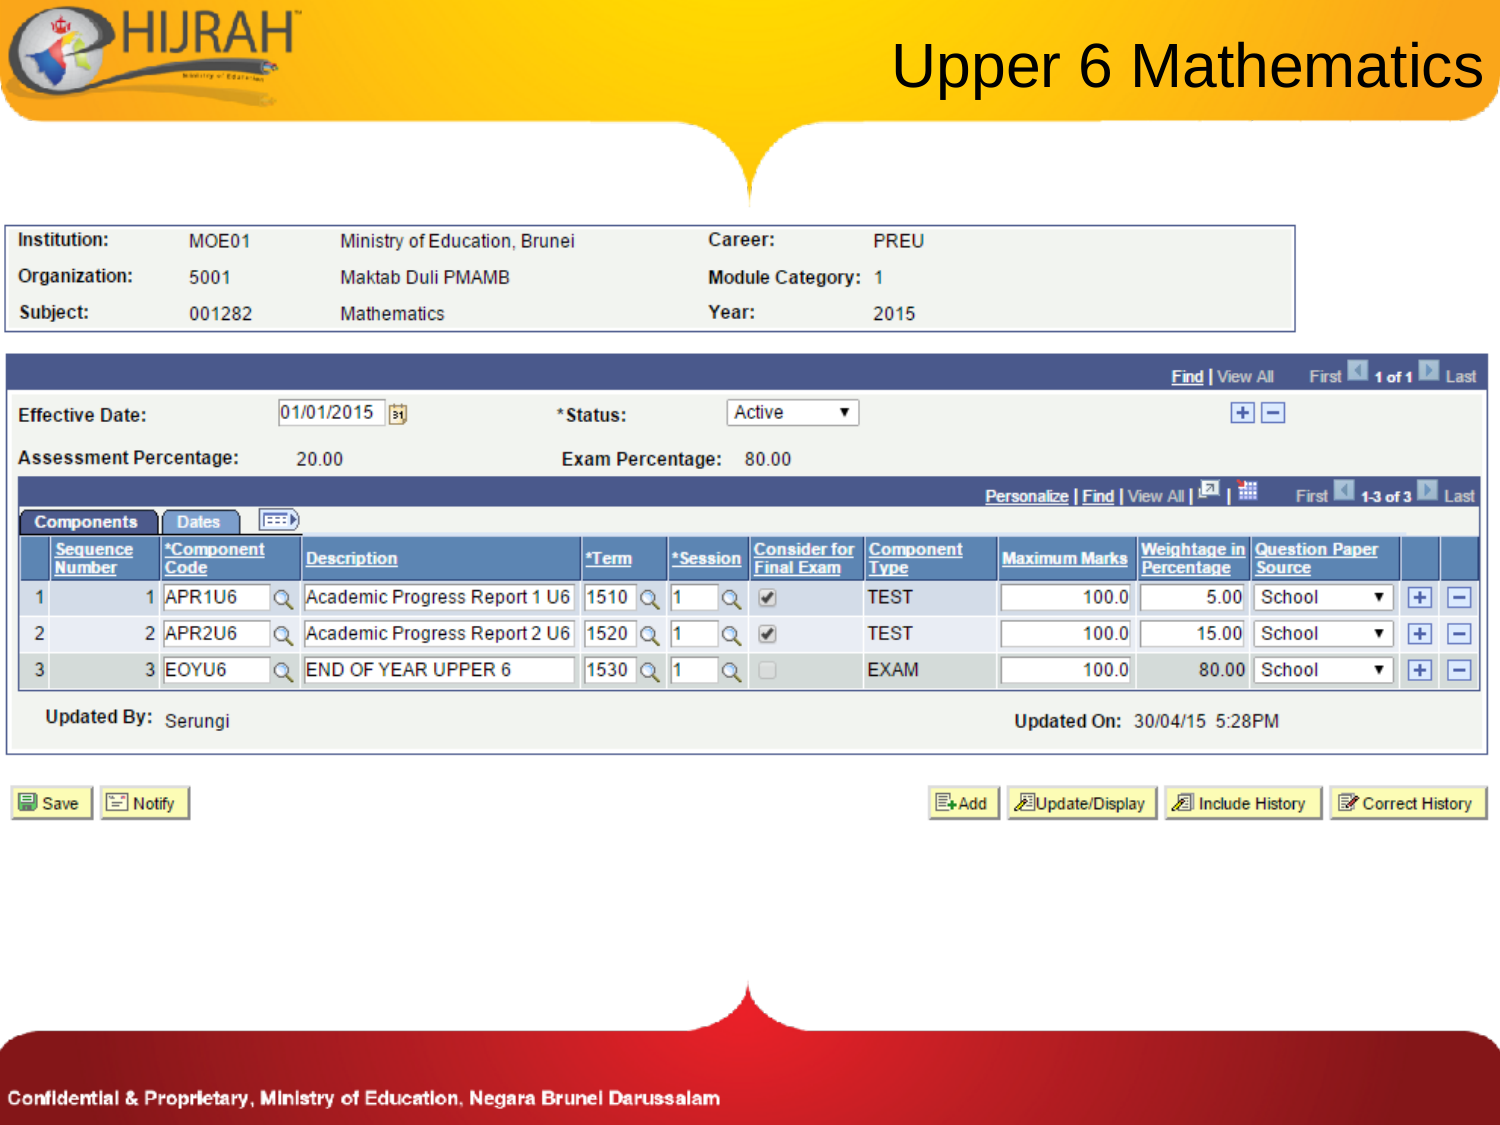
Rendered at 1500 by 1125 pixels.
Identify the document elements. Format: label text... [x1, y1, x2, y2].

title Upper 6 Mathematics [324, 0, 1500, 126]
picture [0, 0, 1500, 1125]
